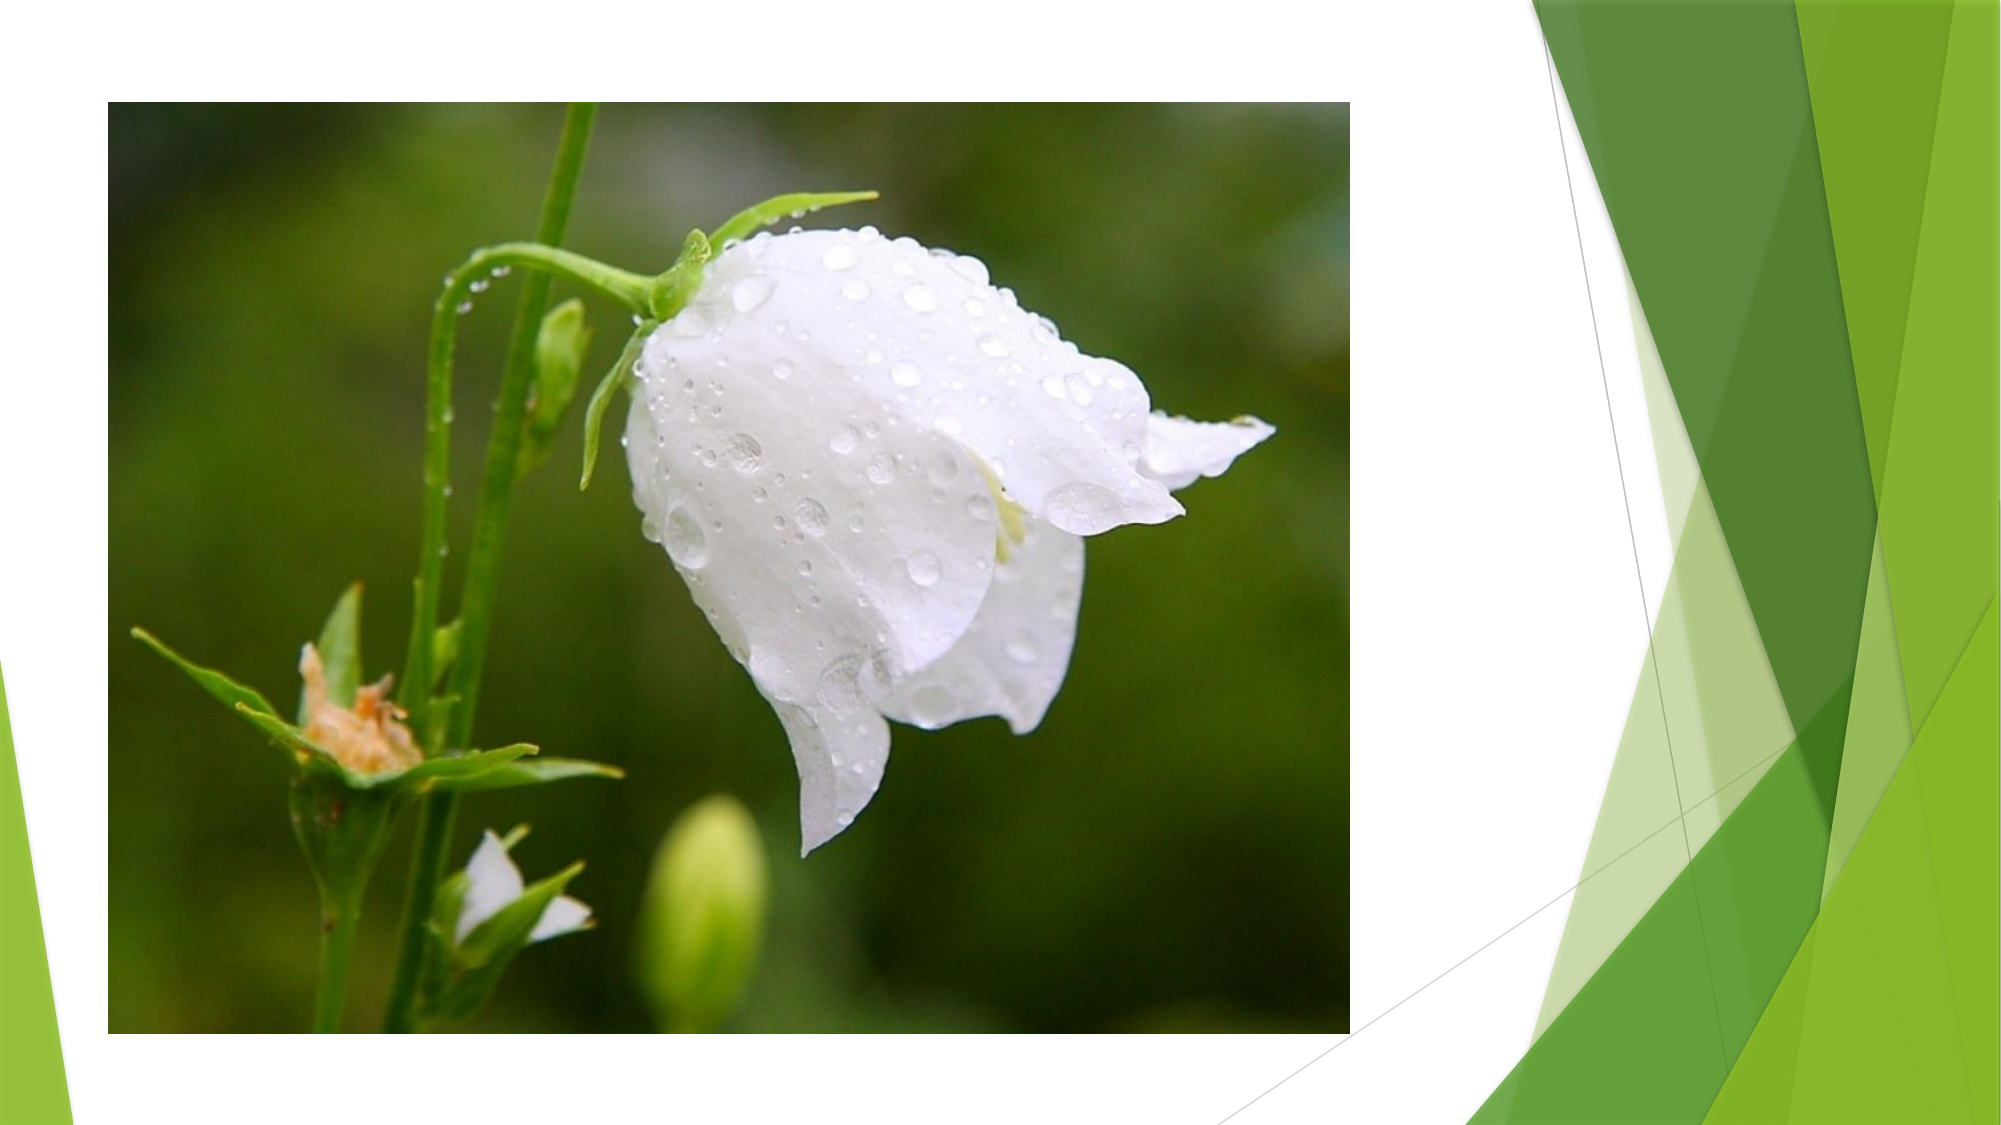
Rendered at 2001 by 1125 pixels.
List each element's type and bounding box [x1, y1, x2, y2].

picture [107, 101, 1351, 1034]
